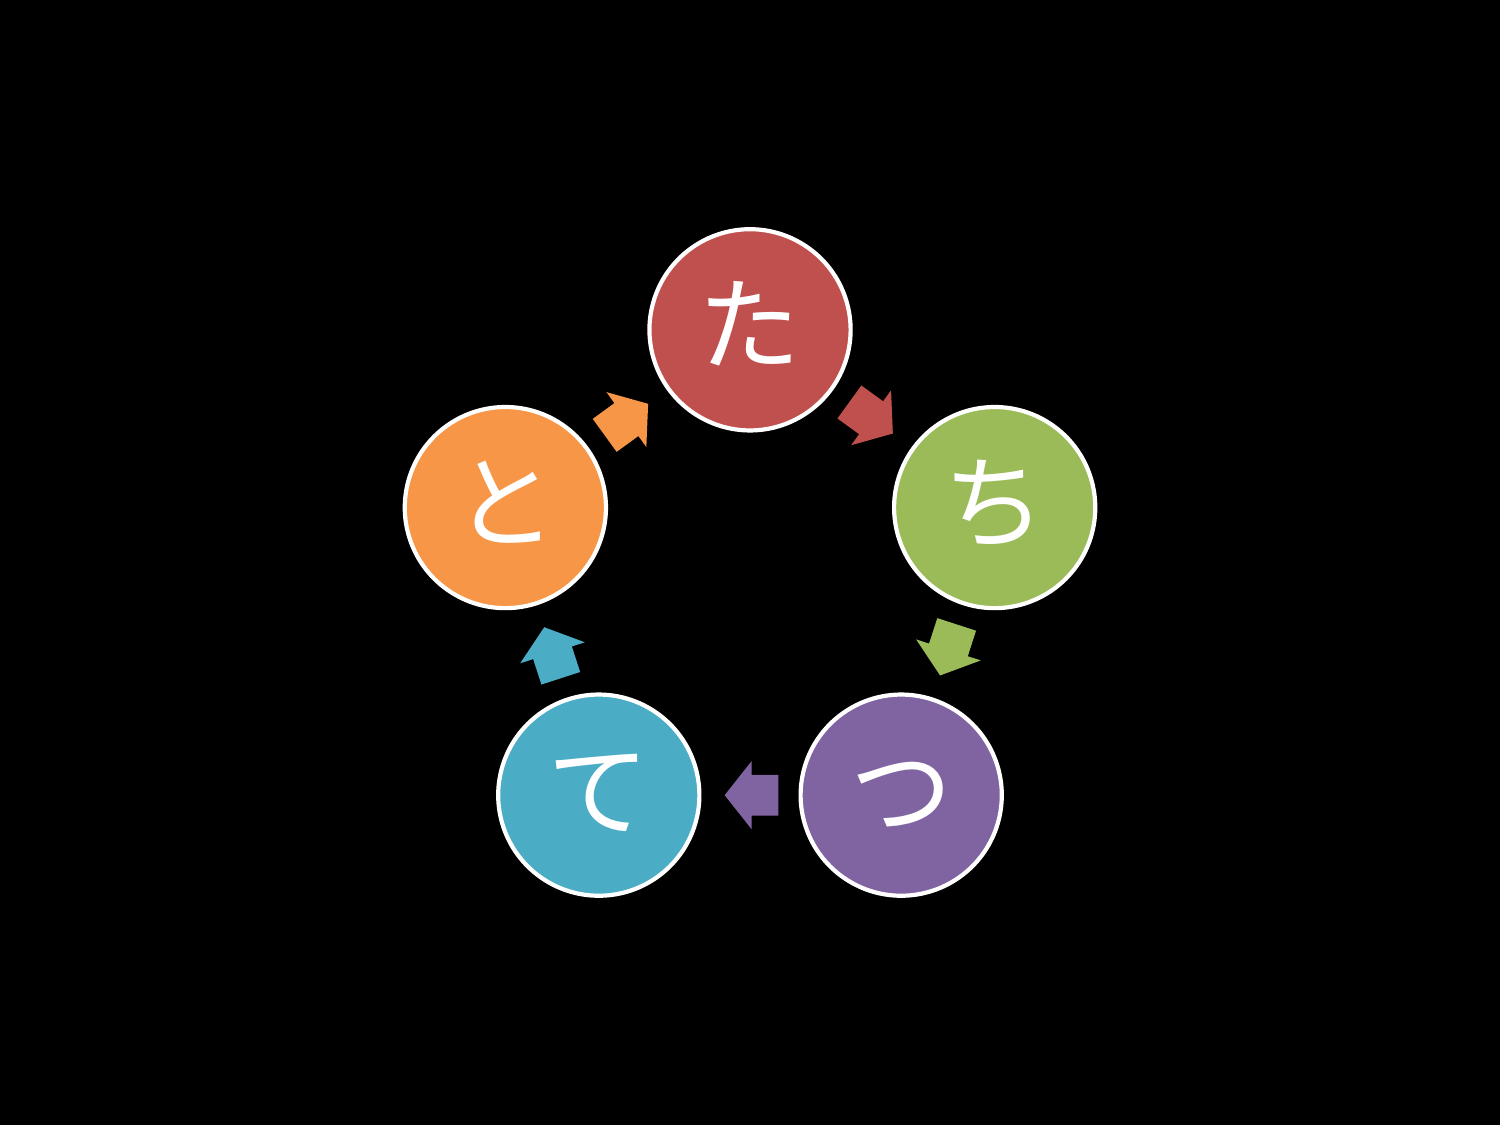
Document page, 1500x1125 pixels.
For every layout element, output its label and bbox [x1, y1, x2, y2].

text_box [249, 228, 1251, 897]
